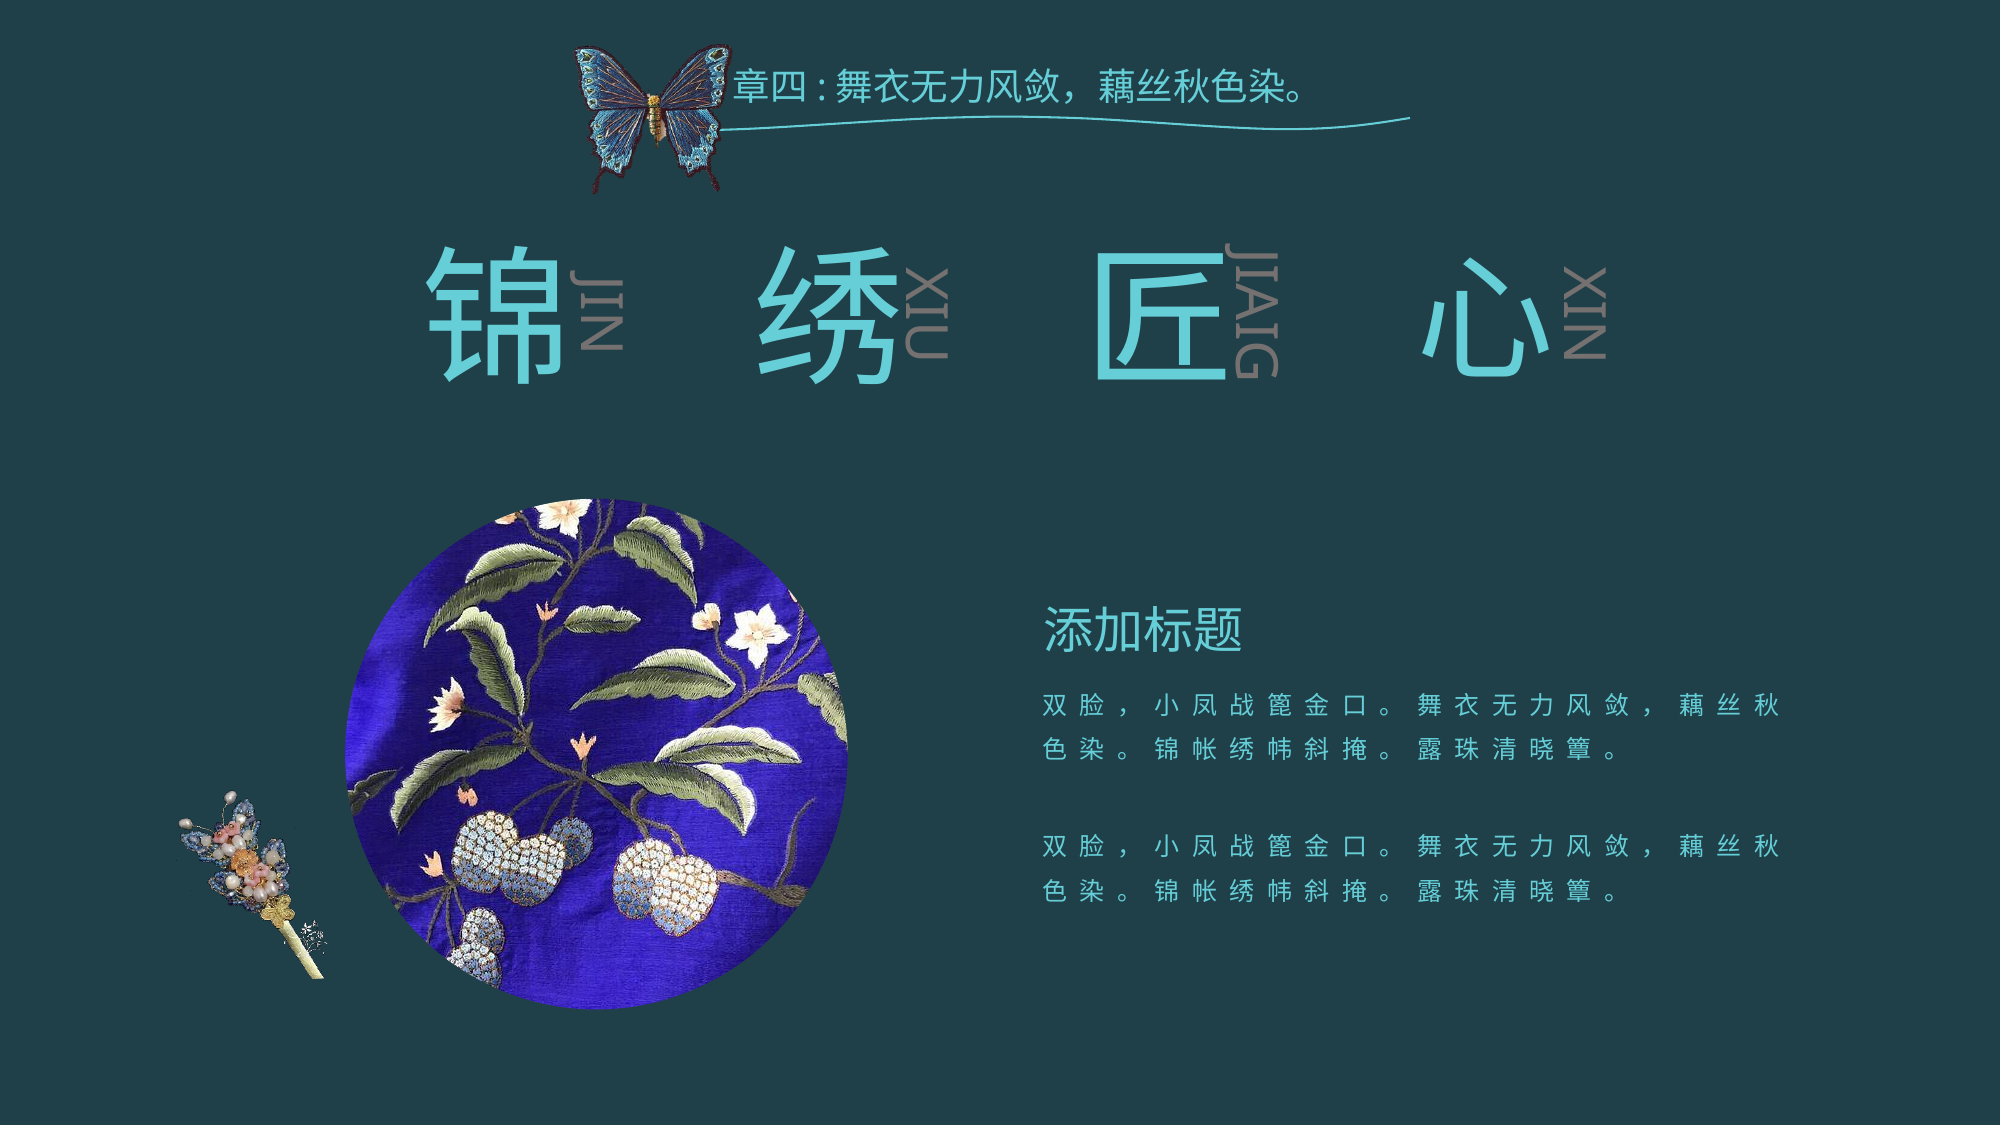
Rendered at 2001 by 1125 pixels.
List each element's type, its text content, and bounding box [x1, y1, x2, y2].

text_box 心 [1401, 223, 1569, 403]
text_box JIN [545, 270, 647, 362]
text_box 匠 [1069, 215, 1250, 411]
picture [345, 498, 848, 1010]
text_box 双脸，小凤战篦金口。舞衣无力风敛，藕丝秋色染。锦帐绣帏斜掩。露珠清晓簟。 [1027, 807, 1833, 913]
text_box 锦 [406, 215, 587, 411]
text_box 添加标题 [1029, 591, 1259, 666]
text_box 双脸，小凤战篦金口。舞衣无力风敛，藕丝秋色染。锦帐绣帏斜掩。露珠清晓簟。 [1027, 666, 1833, 772]
picture [539, 0, 770, 235]
text_box JIAIG [1201, 235, 1302, 397]
text_box XIN [1529, 264, 1631, 368]
picture [159, 767, 339, 1006]
text_box XIU [871, 264, 973, 368]
text_box 绣 [738, 215, 919, 411]
text_box [770, 116, 1411, 131]
text_box 章四:舞衣无力风敛，藕丝秋色染。 [770, 55, 1343, 116]
